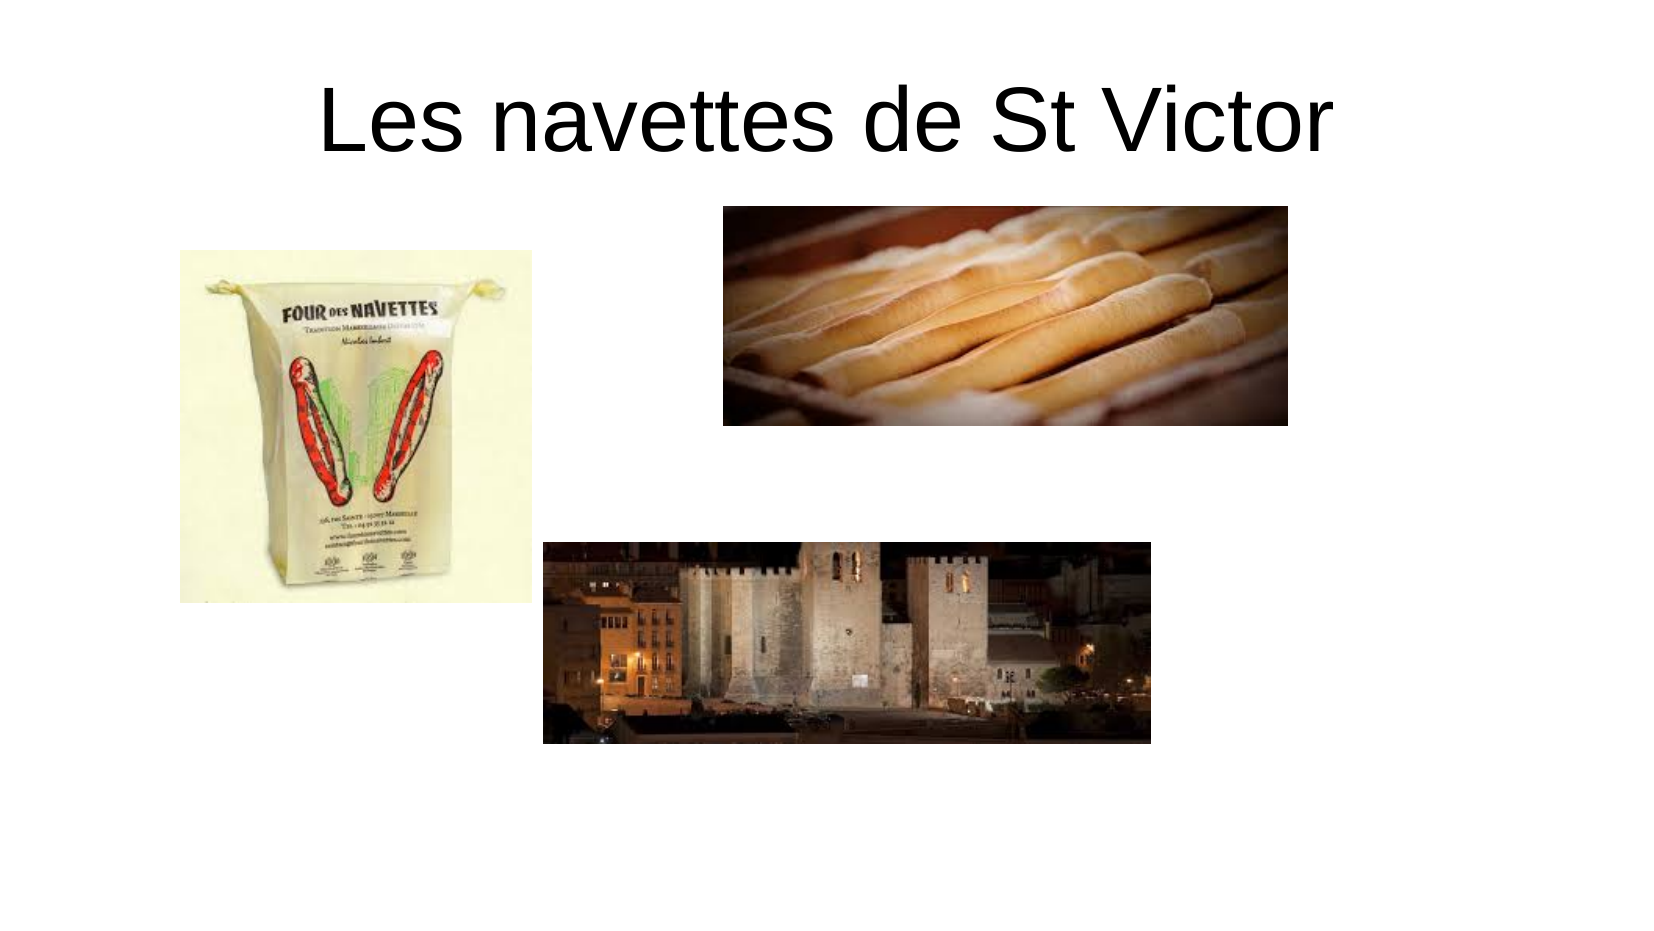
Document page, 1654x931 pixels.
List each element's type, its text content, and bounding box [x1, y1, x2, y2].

picture [179, 250, 532, 603]
text_box Les navettes de St Victor [82, 37, 1571, 193]
picture [543, 542, 1152, 745]
picture [723, 206, 1288, 426]
